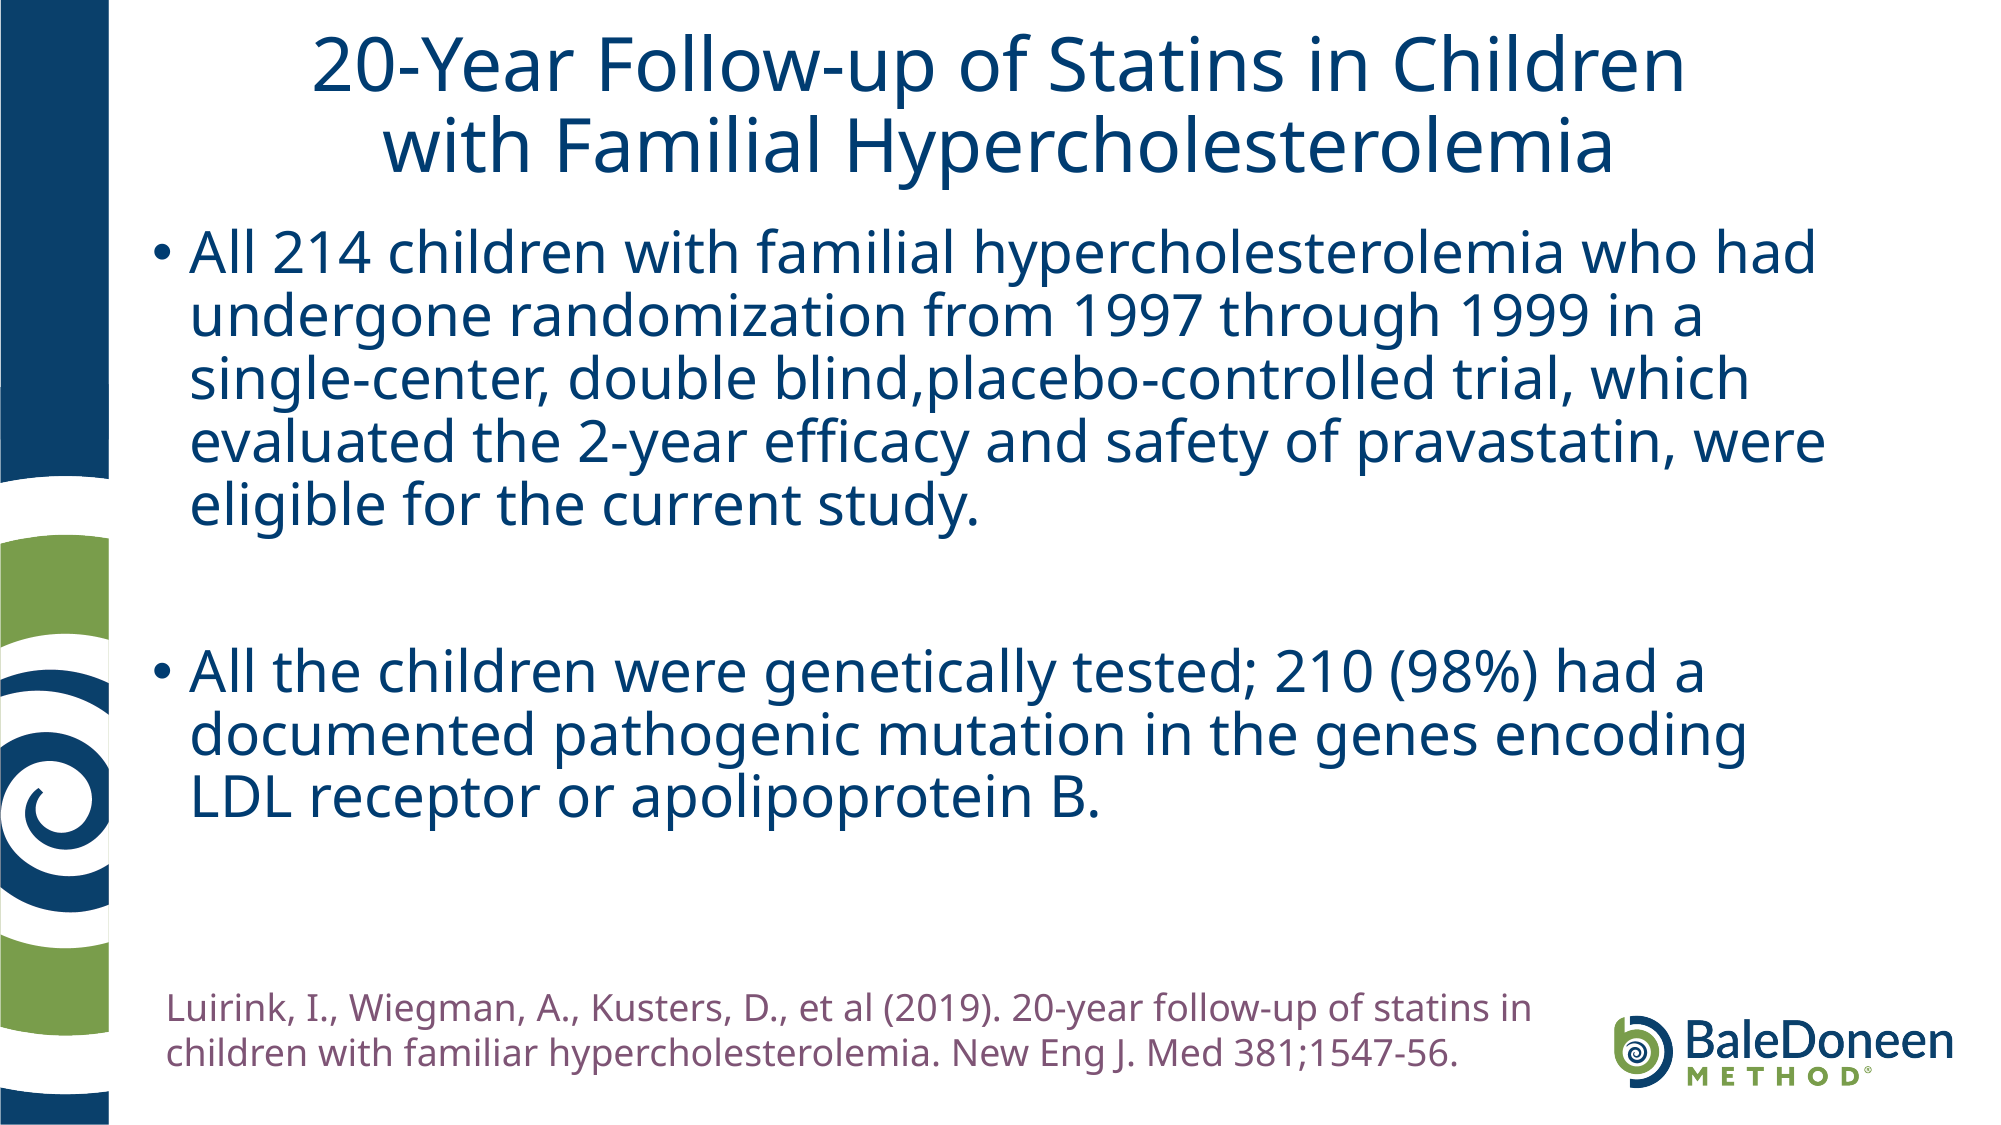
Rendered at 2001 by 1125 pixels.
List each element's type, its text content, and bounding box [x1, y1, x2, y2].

title 20-Year Follow-up of Statins in Children with Familial Hypercholesterolemia [137, 59, 1863, 155]
picture [0, 0, 2001, 1125]
list All 214 children with familial hypercholesterolemia who had undergone randomization from 1997 through 1999 in a single-center, double blind,placebo-controlled trial, which evaluated the 2-year efficacy and safety of pravastatin, were eligible for the current study. All the children were genetically tested; 210 (98%) had a documented pathogenic mutation in the genes encoding LDL receptor or apolipoprotein B. [137, 215, 1863, 875]
text_box Luirink, I., Wiegman, A., Kusters, D., et al (2019). 20-year follow-up of statins in children with familiar hypercholesterolemia. New Eng J. Med 381;1547-56. [150, 976, 1600, 1082]
